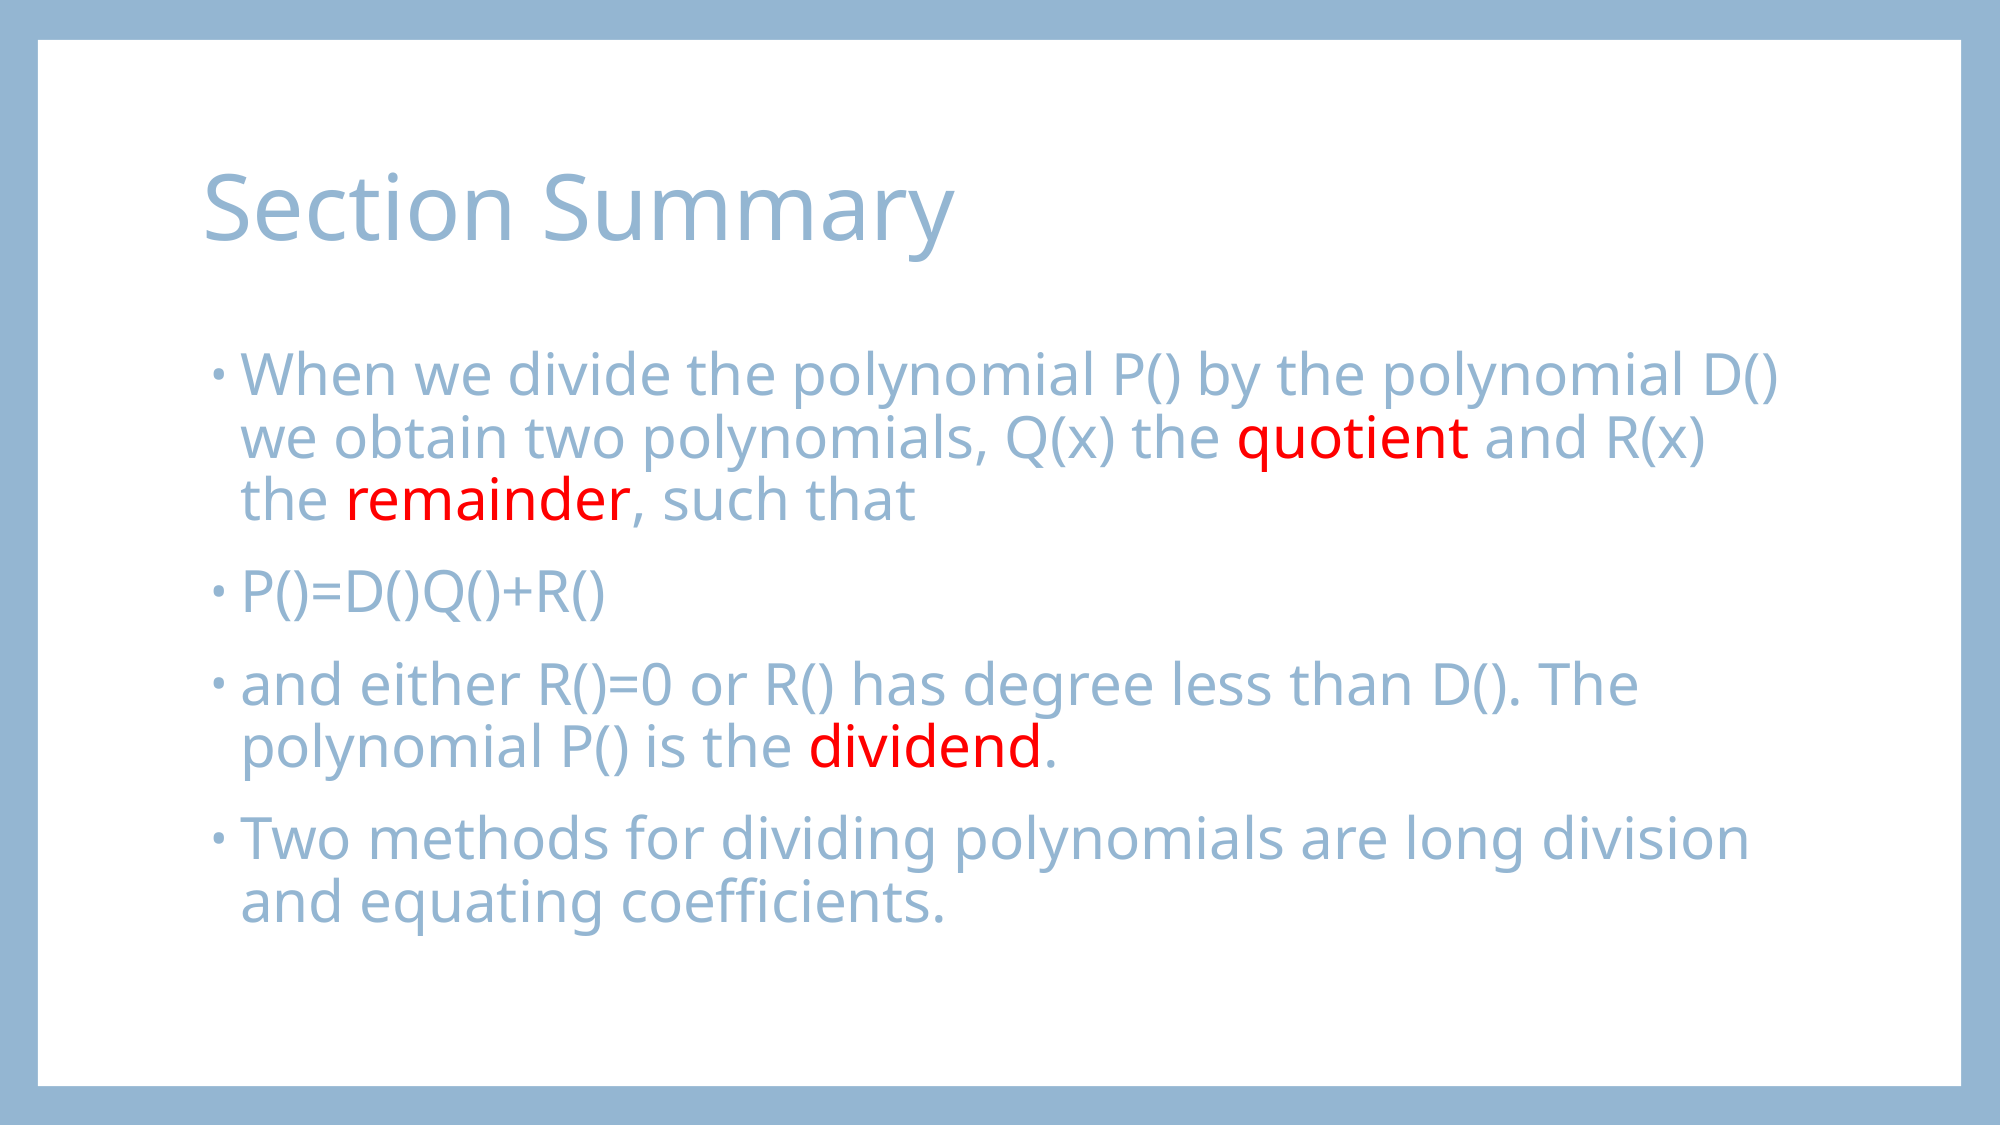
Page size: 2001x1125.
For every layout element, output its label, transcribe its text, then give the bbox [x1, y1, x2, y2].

title Section Summary [187, 99, 1808, 323]
